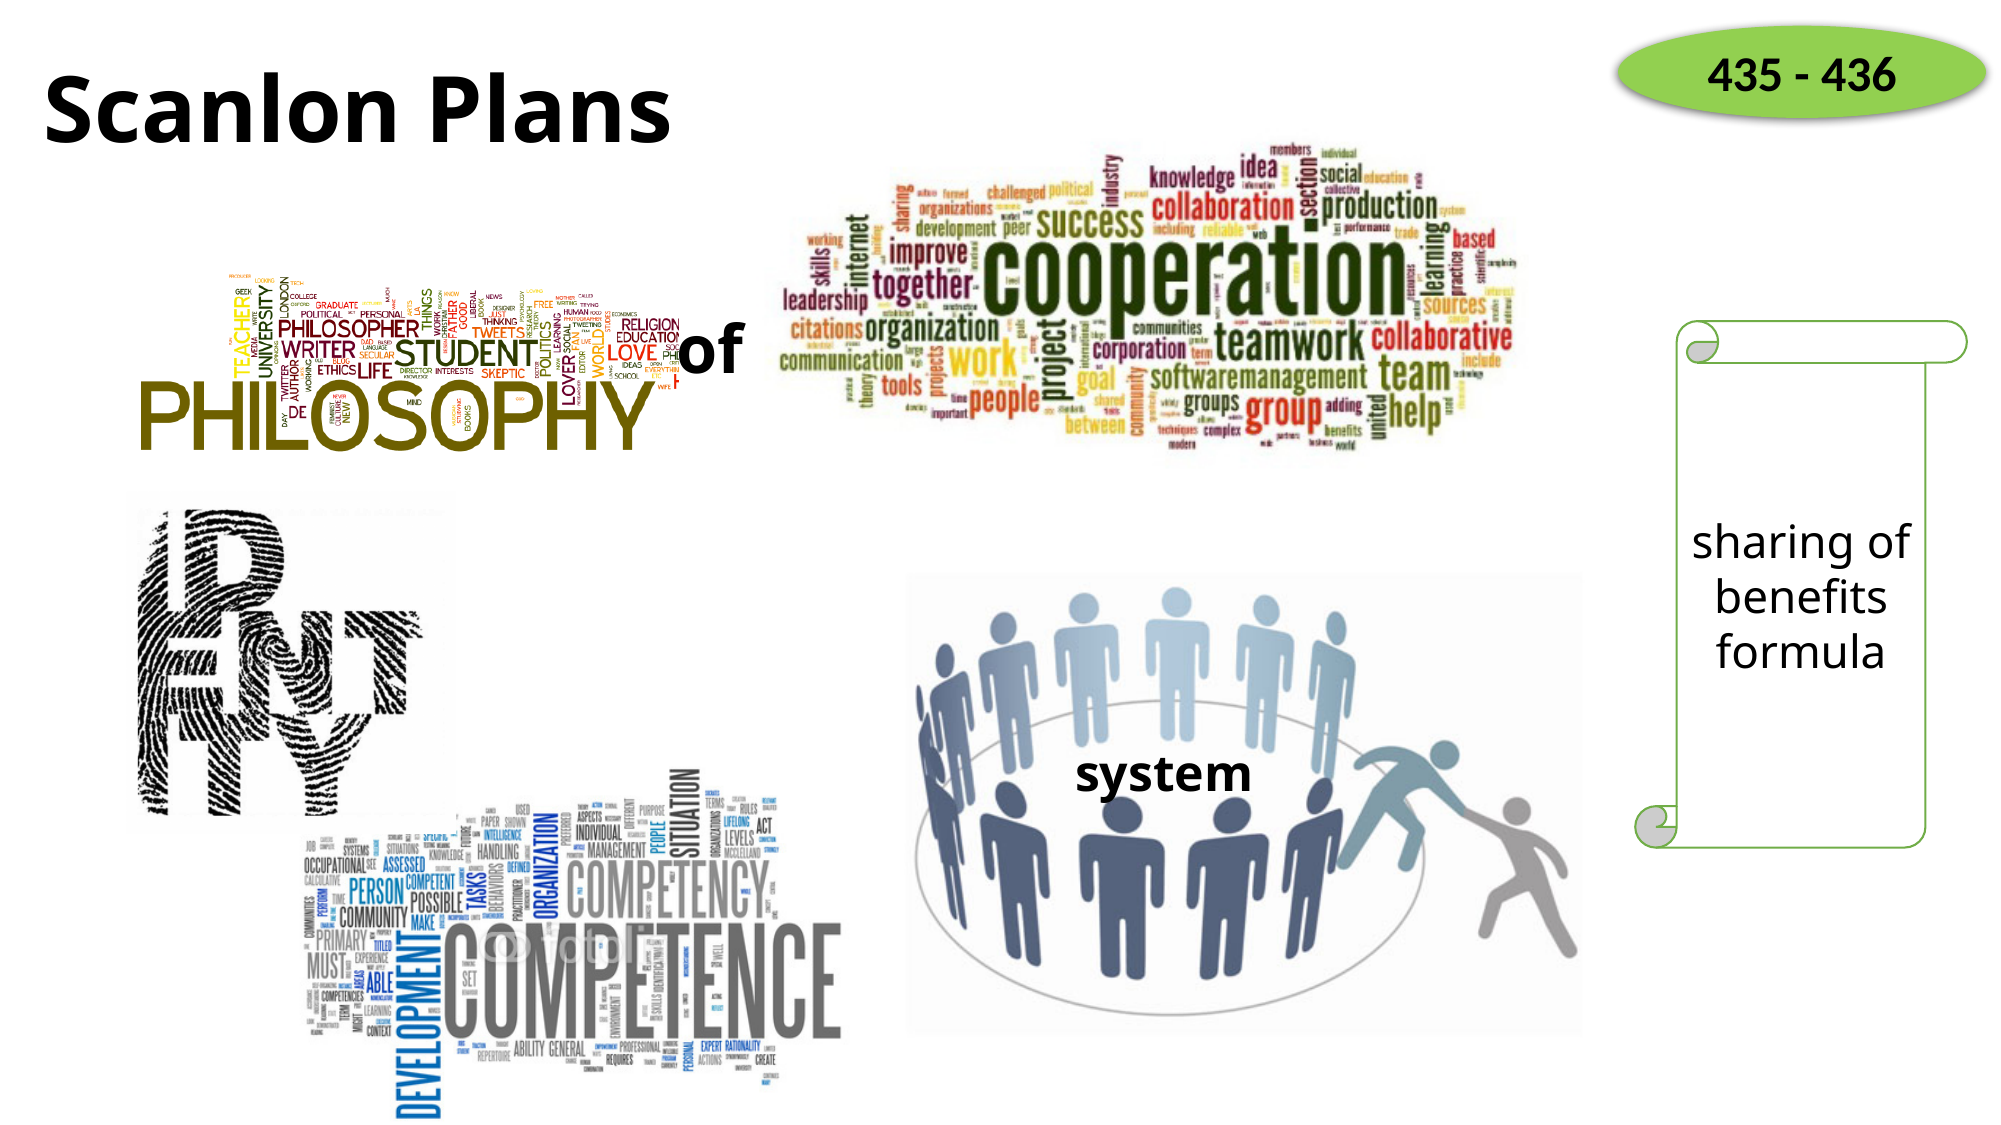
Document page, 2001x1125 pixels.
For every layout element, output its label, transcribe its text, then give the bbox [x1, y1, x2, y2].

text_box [126, 117, 1618, 475]
text_box 435 - 436 [1618, 25, 1987, 118]
picture [126, 491, 854, 1125]
title Scanlon Plans [0, 4, 1636, 222]
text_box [904, 571, 1585, 1039]
text_box sharing of benefits formula [1634, 320, 1968, 849]
